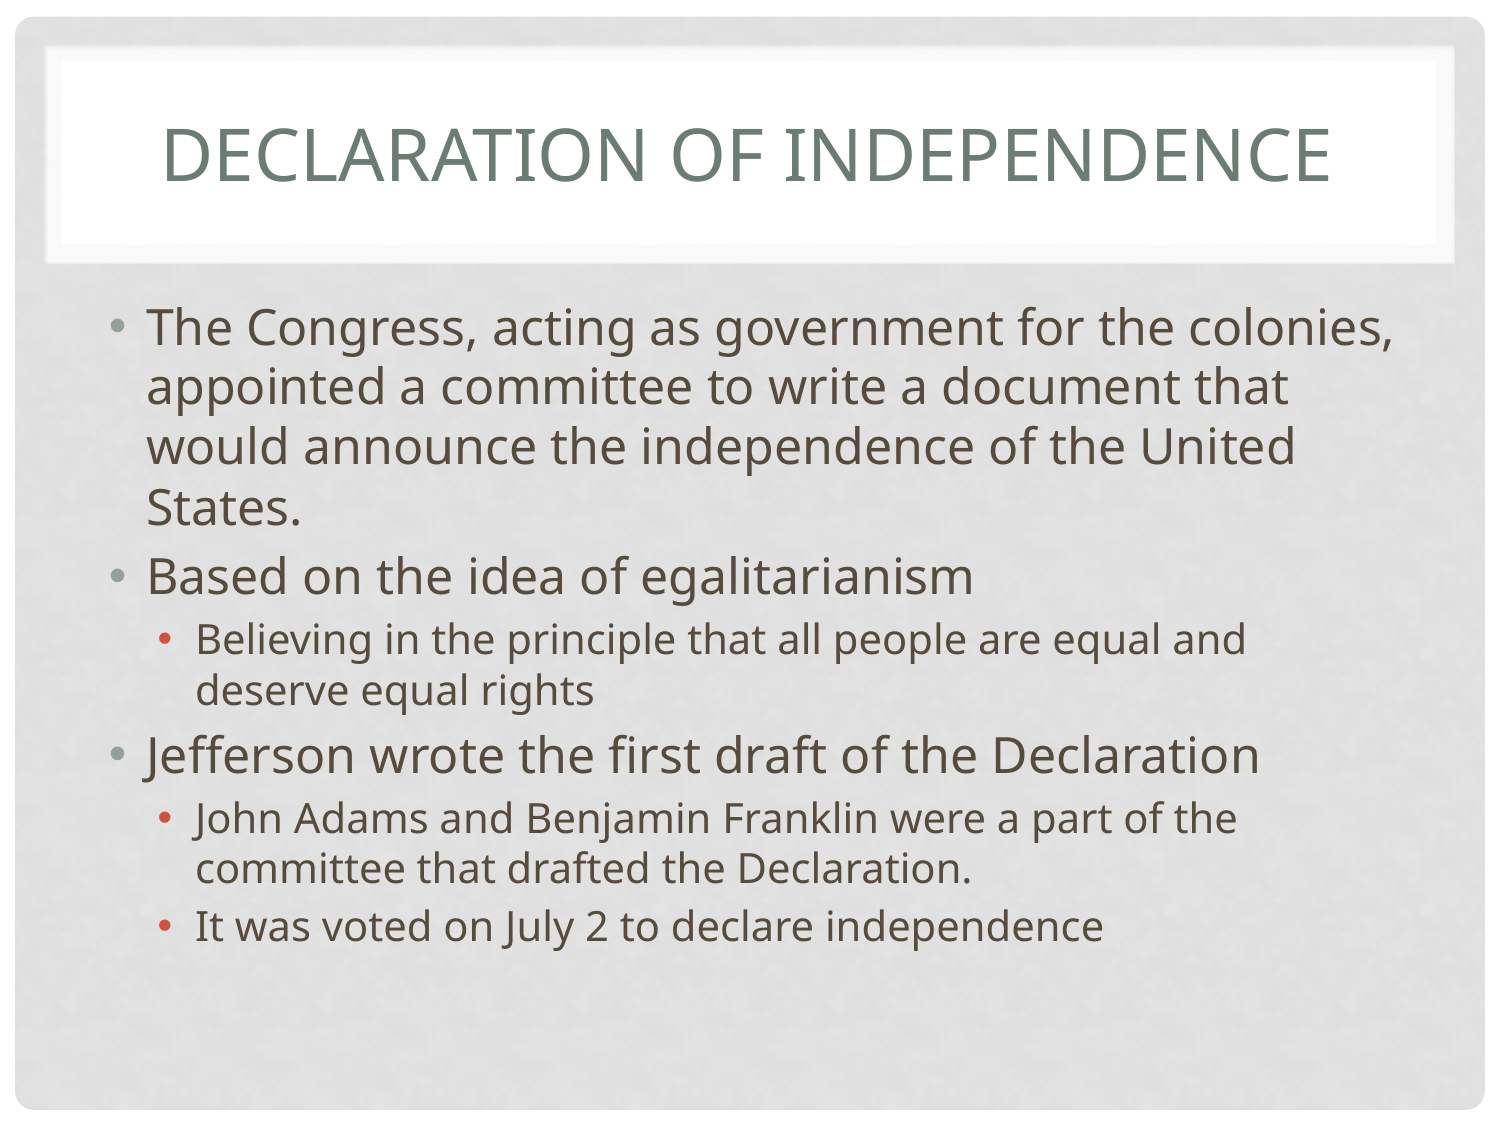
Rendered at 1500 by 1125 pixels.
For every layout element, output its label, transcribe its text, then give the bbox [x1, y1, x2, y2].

list The Congress, acting as government for the colonies, appointed a committee to write a document that would announce the independence of the United States. Based on the idea of egalitarianism Believing in the principle that all people are equal and deserve equal rights Jefferson wrote the first draft of the Declaration John Adams and Benjamin Franklin were a part of the committee that drafted the Declaration. It was voted on July 2 to declare independence [75, 287, 1425, 1005]
title Declaration of independence [69, 66, 1425, 238]
